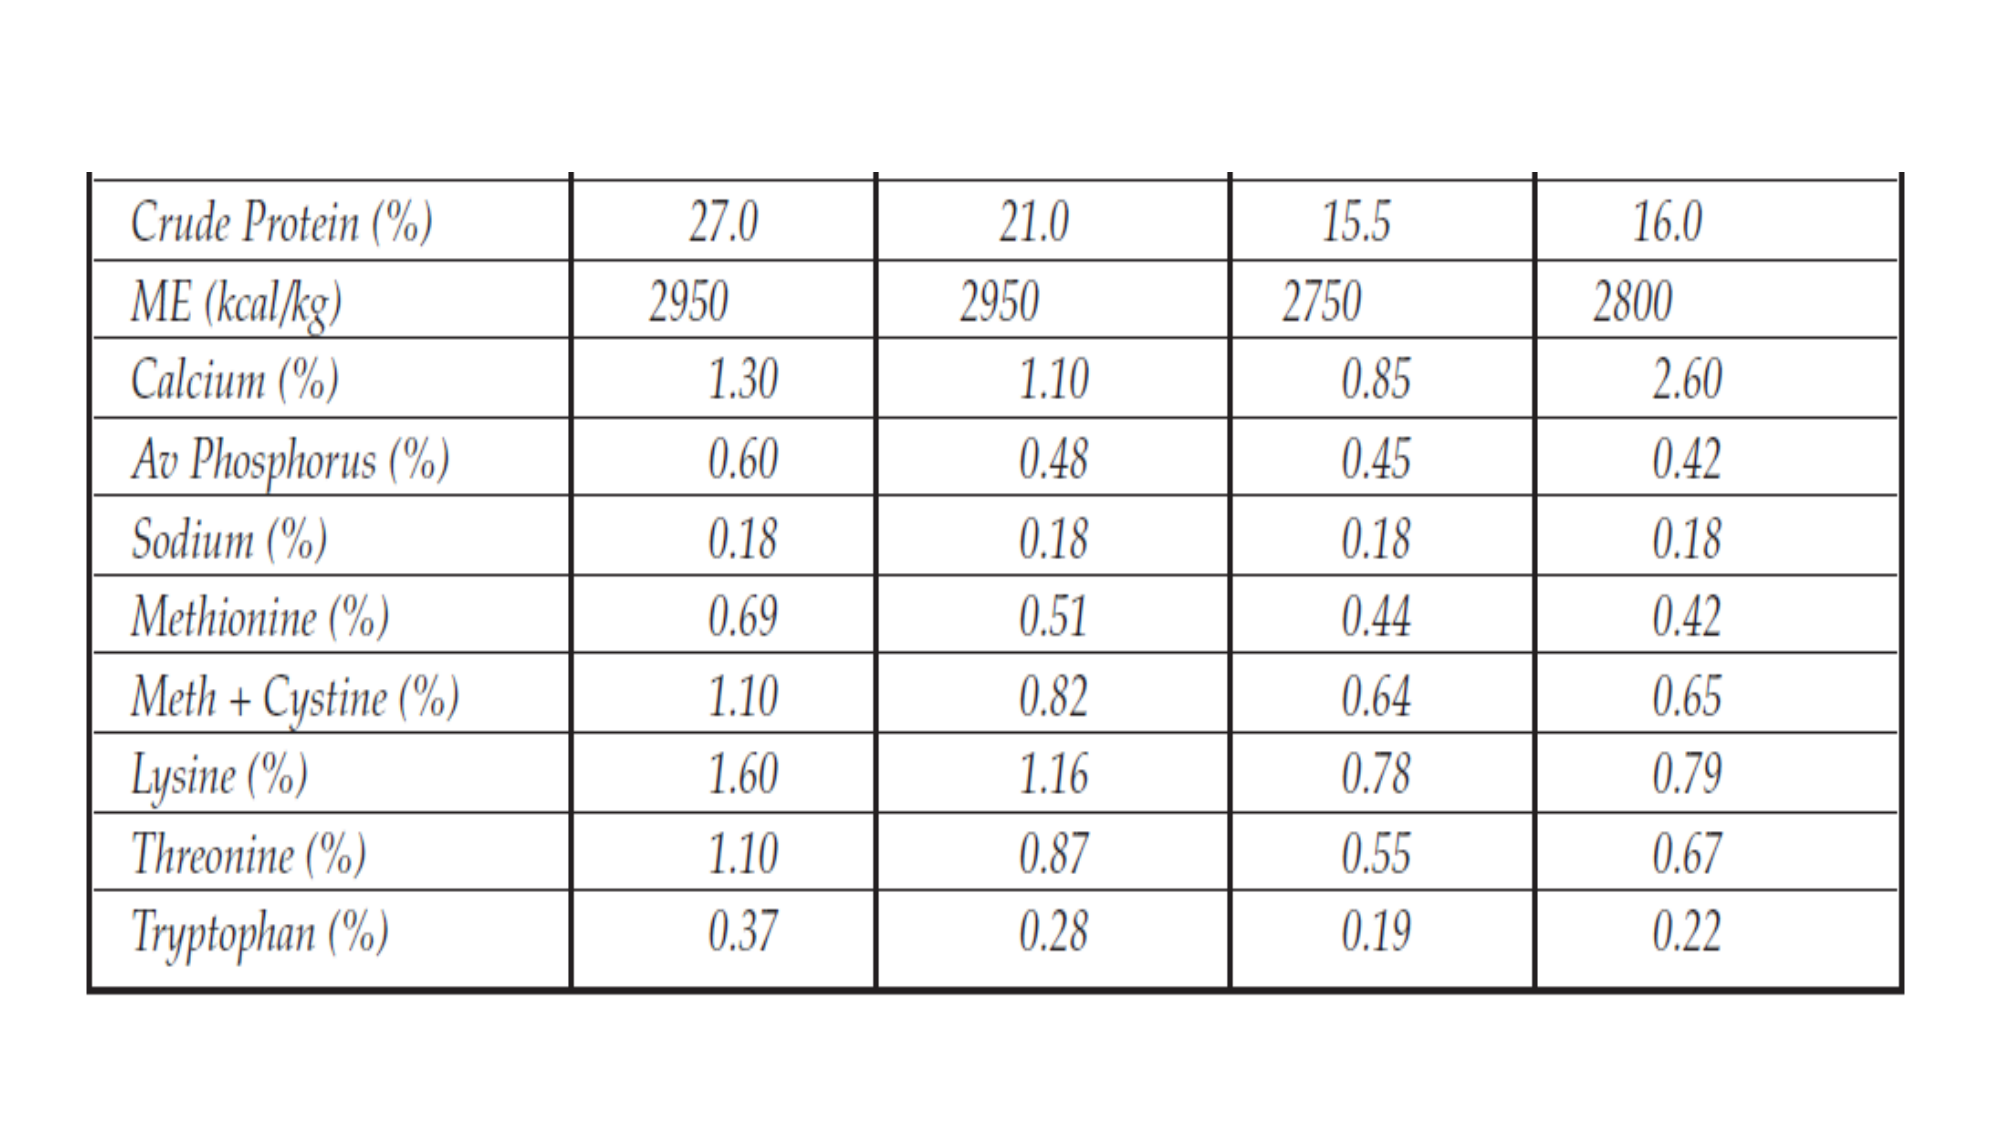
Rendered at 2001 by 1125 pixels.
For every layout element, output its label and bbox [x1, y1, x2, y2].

text_box [76, 172, 1914, 1003]
